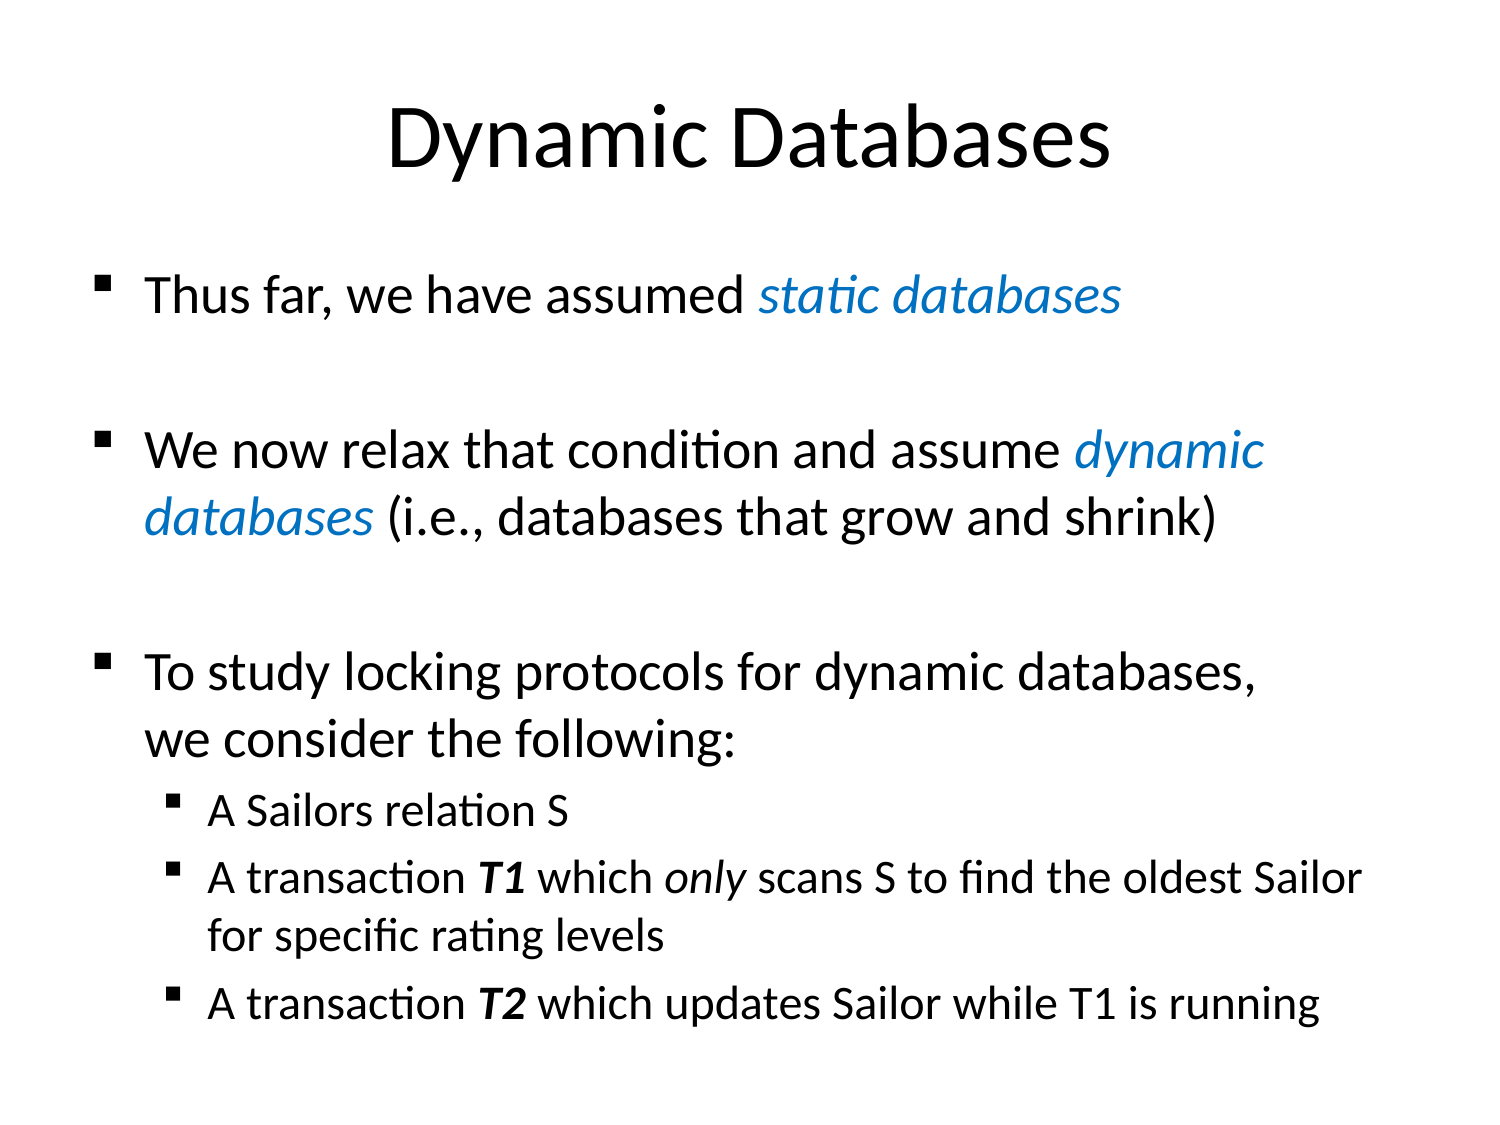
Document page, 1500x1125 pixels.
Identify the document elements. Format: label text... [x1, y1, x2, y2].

title Dynamic Databases [75, 37, 1425, 225]
list Thus far, we have assumed static databases We now relax that condition and assume dynamic databases (i.e., databases that grow and shrink) To study locking protocols for dynamic databases, we consider the following: A Sailors relation S A transaction T1 which only scans S to find the oldest Sailor for specific rating levels A transaction T2 which updates Sailor while T1 is running [75, 249, 1425, 1050]
